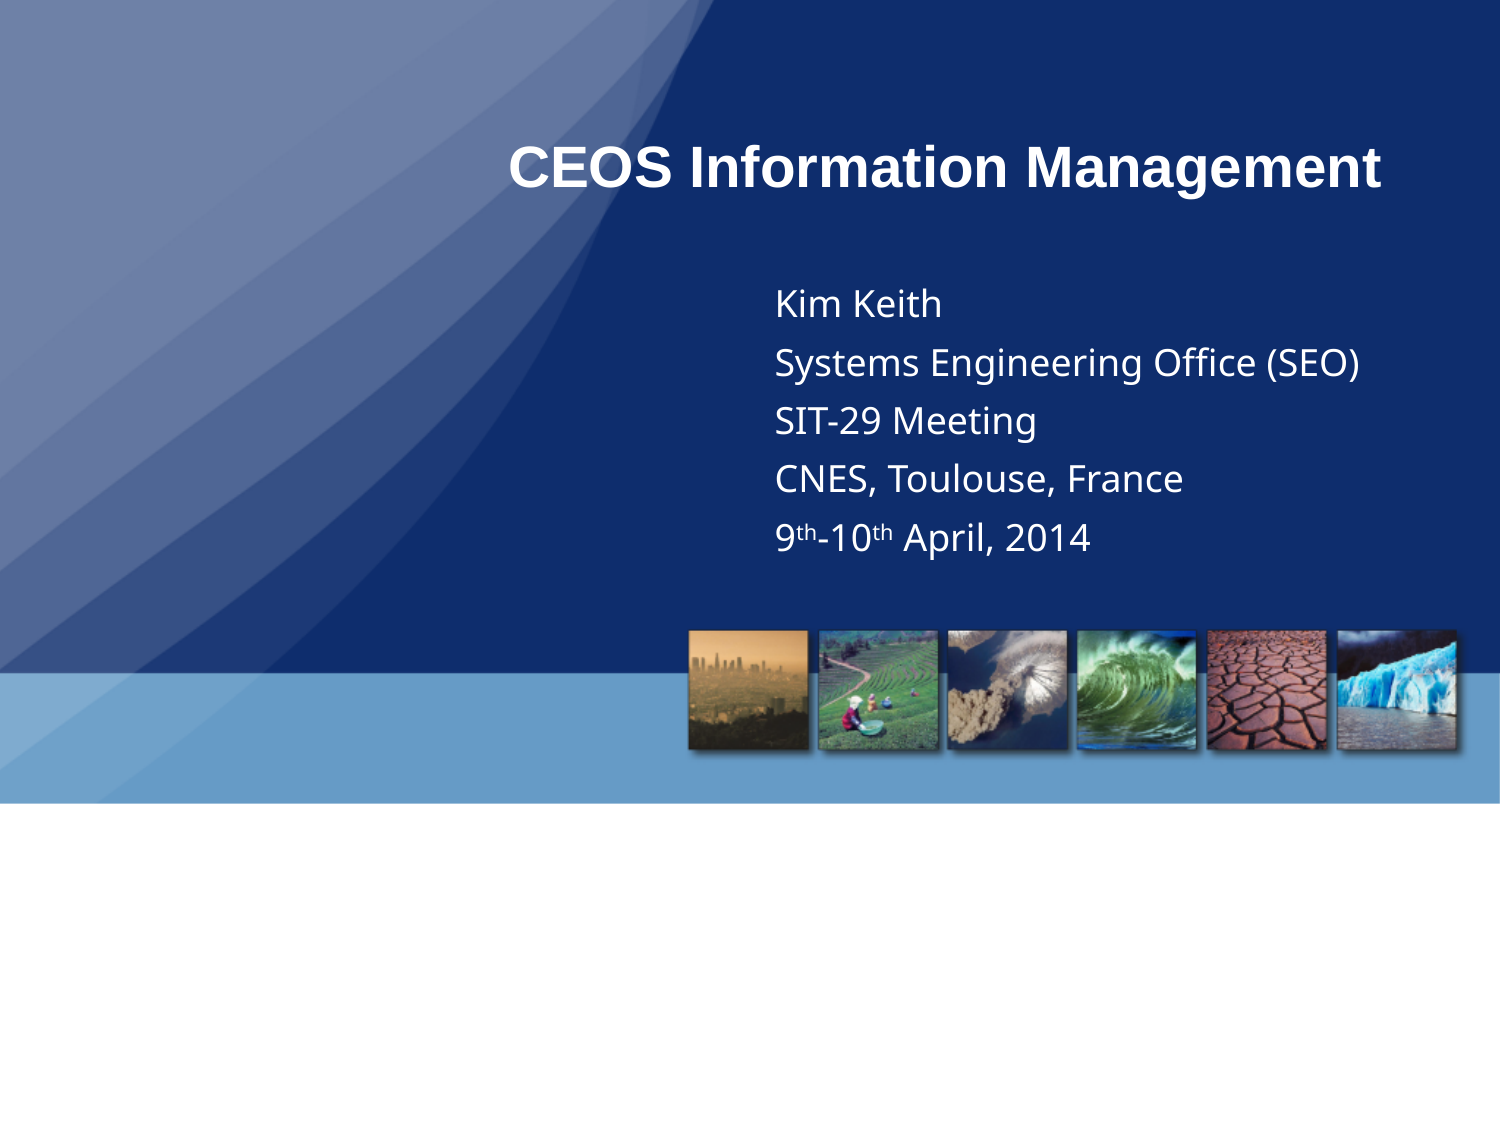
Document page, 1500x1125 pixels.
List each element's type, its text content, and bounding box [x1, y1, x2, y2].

picture [0, 0, 1500, 1125]
subtitle Kim Keith Systems Engineering Office (SEO) SIT-29 Meeting CNES, Toulouse, France 9th-10th April, 2014 [759, 258, 1500, 575]
title CEOS Information Management [492, 59, 1444, 207]
